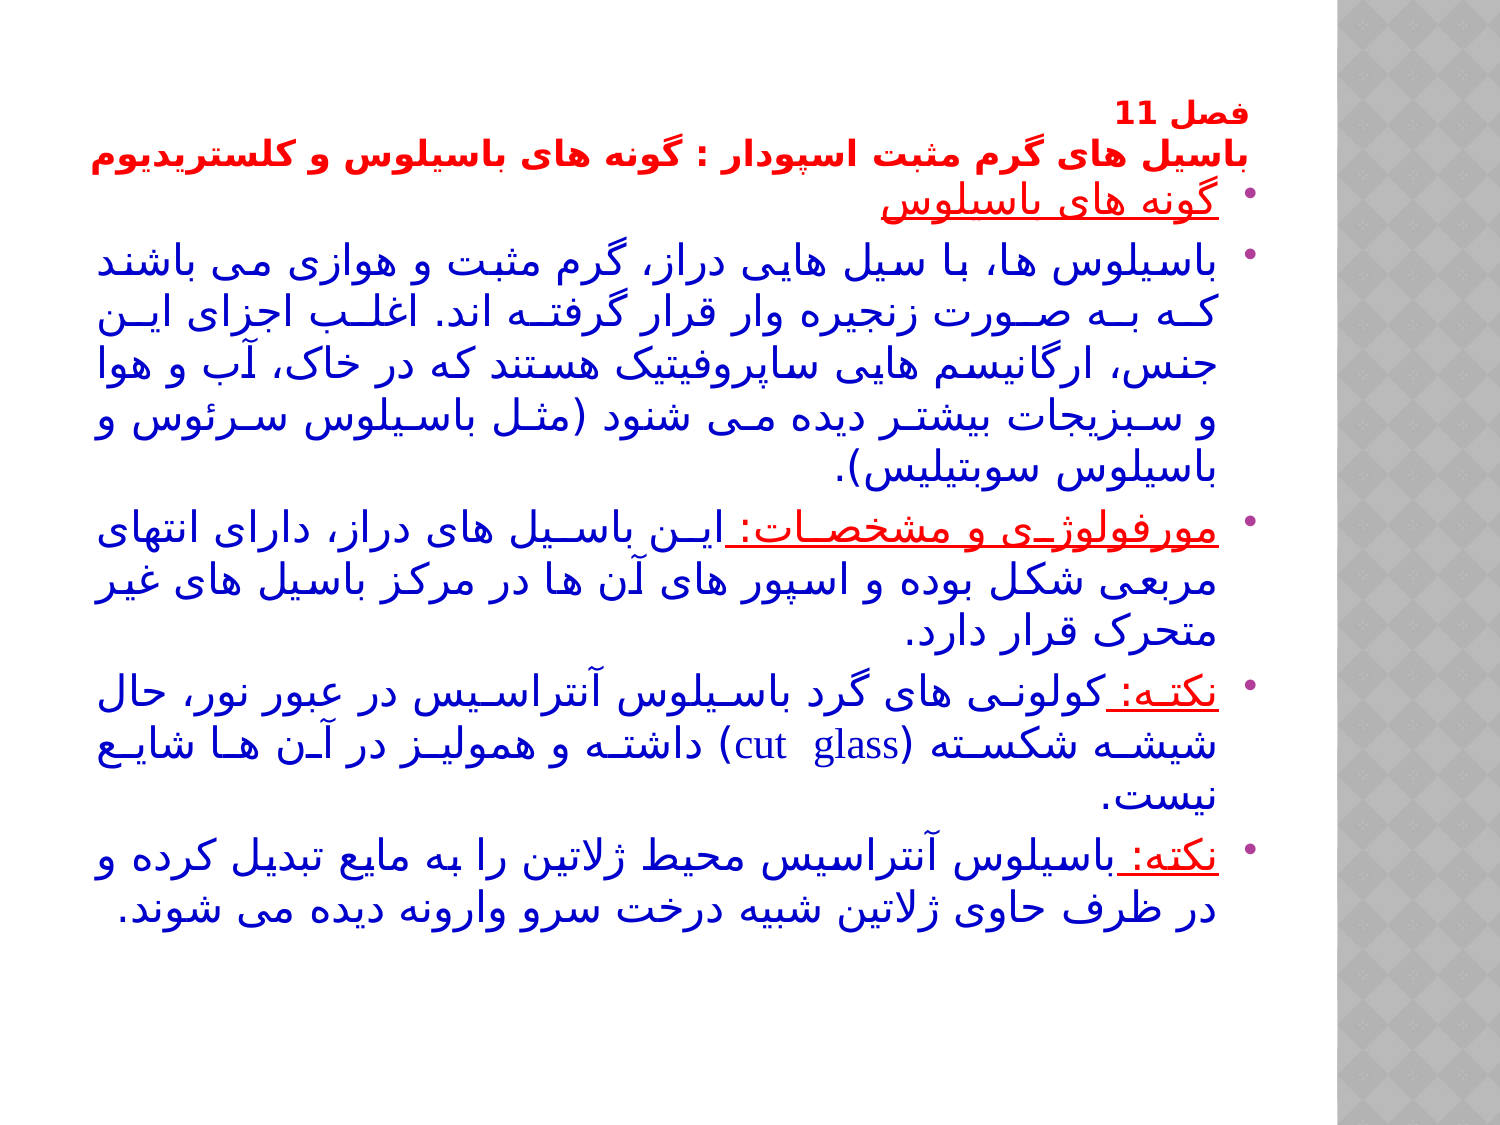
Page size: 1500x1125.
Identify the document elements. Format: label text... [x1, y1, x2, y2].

list گونه های باسیلوس باسیلوس ها، با سیل هایی دراز، گرم مثبت و هوازی می باشند که به صورت زنجیره وار قرار گرفته اند. اغلب اجزای این جنس، ارگانیسم هایی ساپروفیتیک هستند که در خاک، آب و هوا و سبزیجات بیشتر دیده می شنود (مثل باسیلوس سرئوس و باسیلوس سوبتیلیس). مورفولوژی و مشخصات: این باسیل های دراز، دارای انتهای مربعی شکل بوده و اسپور های آن ها در مرکز باسیل های غیر متحرک قرار دارد. نکته: کولونی های گرد باسیلوس آنتراسیس در عبور نور، حال شیشه شکسته (cut glass) داشته و همولیز در آن ها شایع نیست. نکته: باسیلوس آنتراسیس محیط ژلاتین را به مایع تبدیل کرده و در ظرف حاوی ژلاتین شبیه درخت سرو وارونه دیده می شوند. [82, 164, 1270, 959]
title فصل 11 باسیل های گرم مثبت اسپودار : گونه های باسیلوس و کلستریدیوم [70, 46, 1258, 235]
